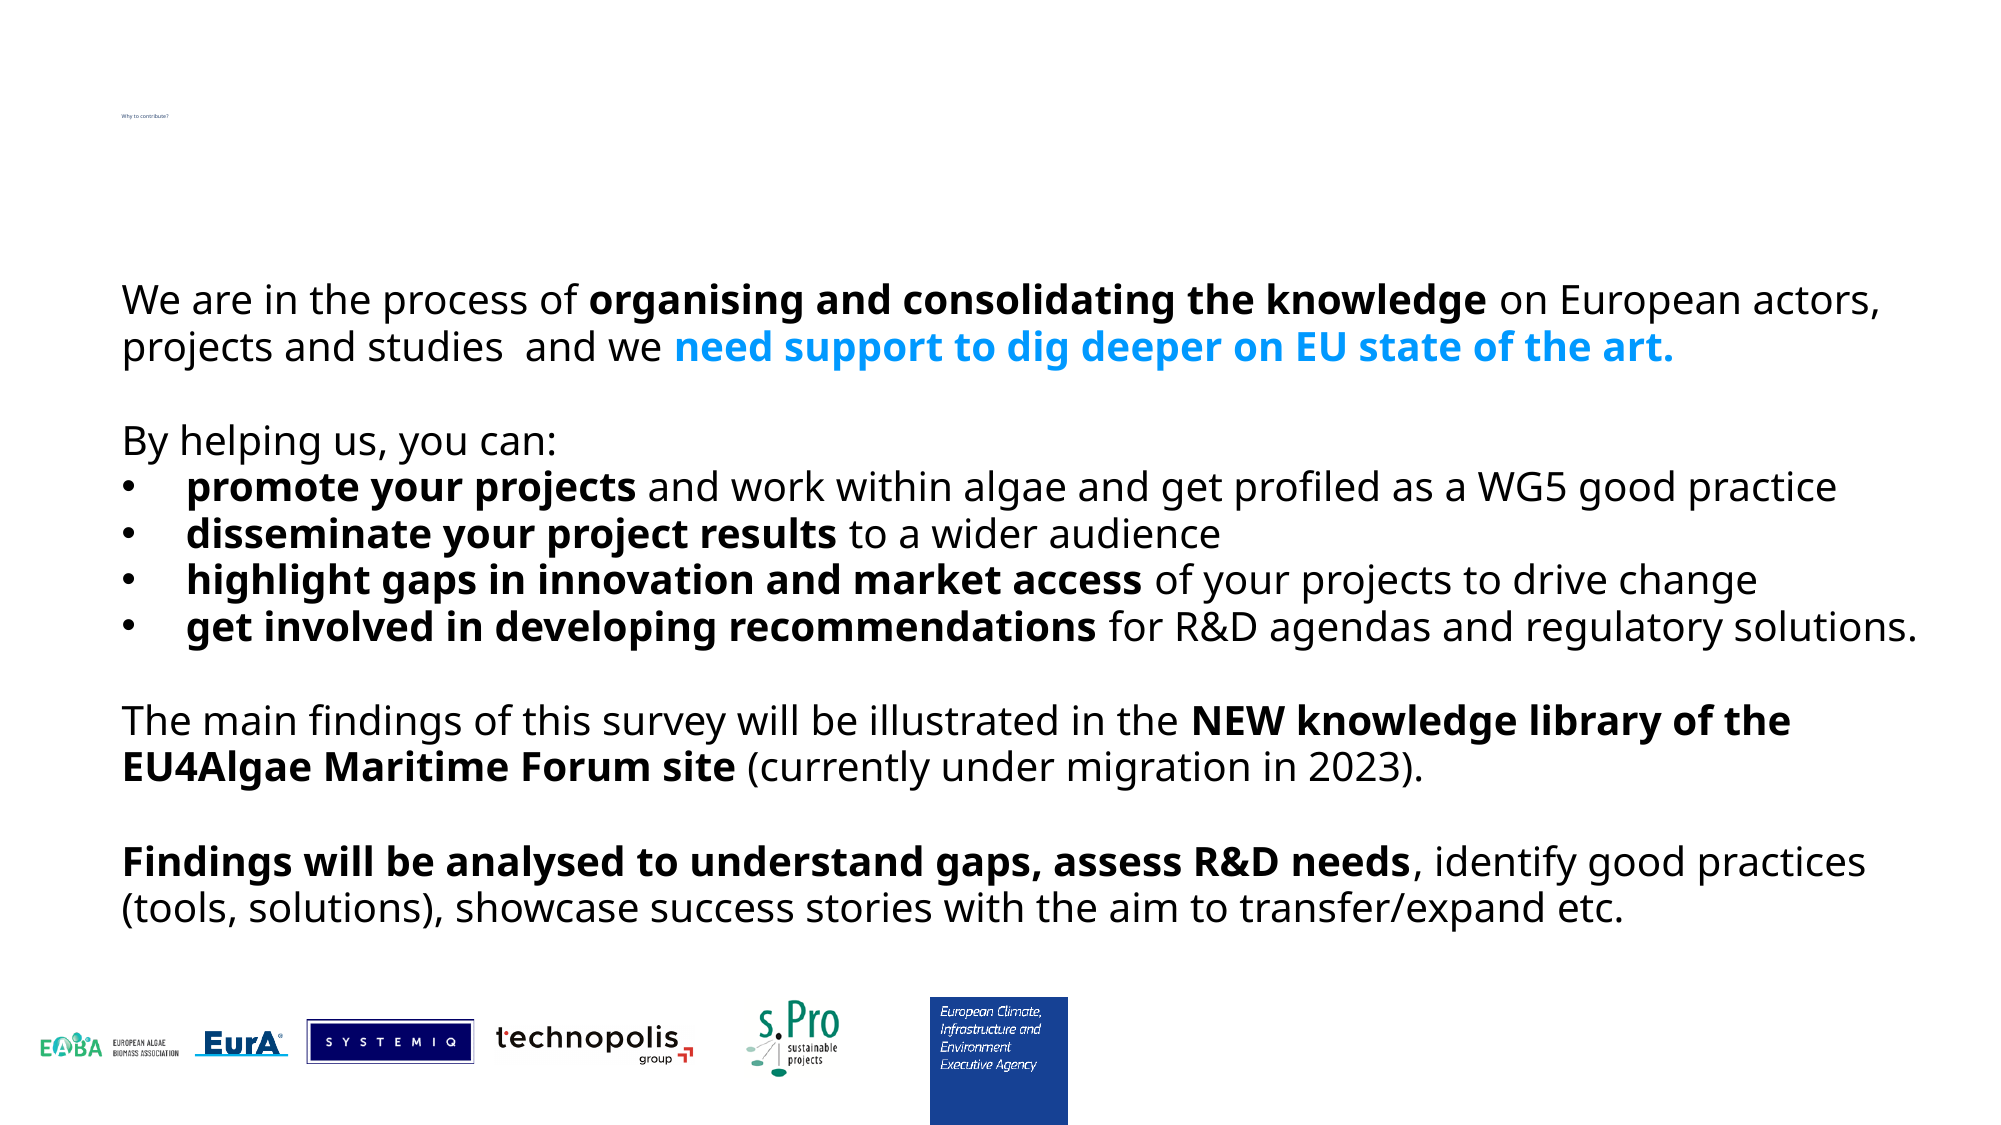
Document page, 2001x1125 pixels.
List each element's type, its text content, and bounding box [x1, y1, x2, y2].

picture [40, 1024, 179, 1064]
picture [194, 1030, 289, 1053]
picture [494, 1024, 695, 1065]
list We are in the process of organising and consolidating the knowledge on European actors, projects and studies and we need support to dig deeper on EU state of the art. By helping us, you can: promote your projects and work within algae and get profiled as a WG5 good practice disseminate your project results to a wider audience highlight gaps in innovation and market access of your projects to drive change get involved in developing recommendations for R&D agendas and regulatory solutions. The main findings of this survey will be illustrated in the NEW knowledge library of the EU4Algae Maritime Forum site (currently under migration in 2023). Findings will be analysed to understand gaps, assess R&D needs, identify good practices (tools, solutions), showcase success stories with the aim to transfer/expand etc. [121, 276, 1922, 947]
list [930, 997, 1068, 1125]
picture [744, 998, 840, 1078]
picture [306, 1019, 475, 1068]
title Why to contribute? [121, 1, 1847, 120]
